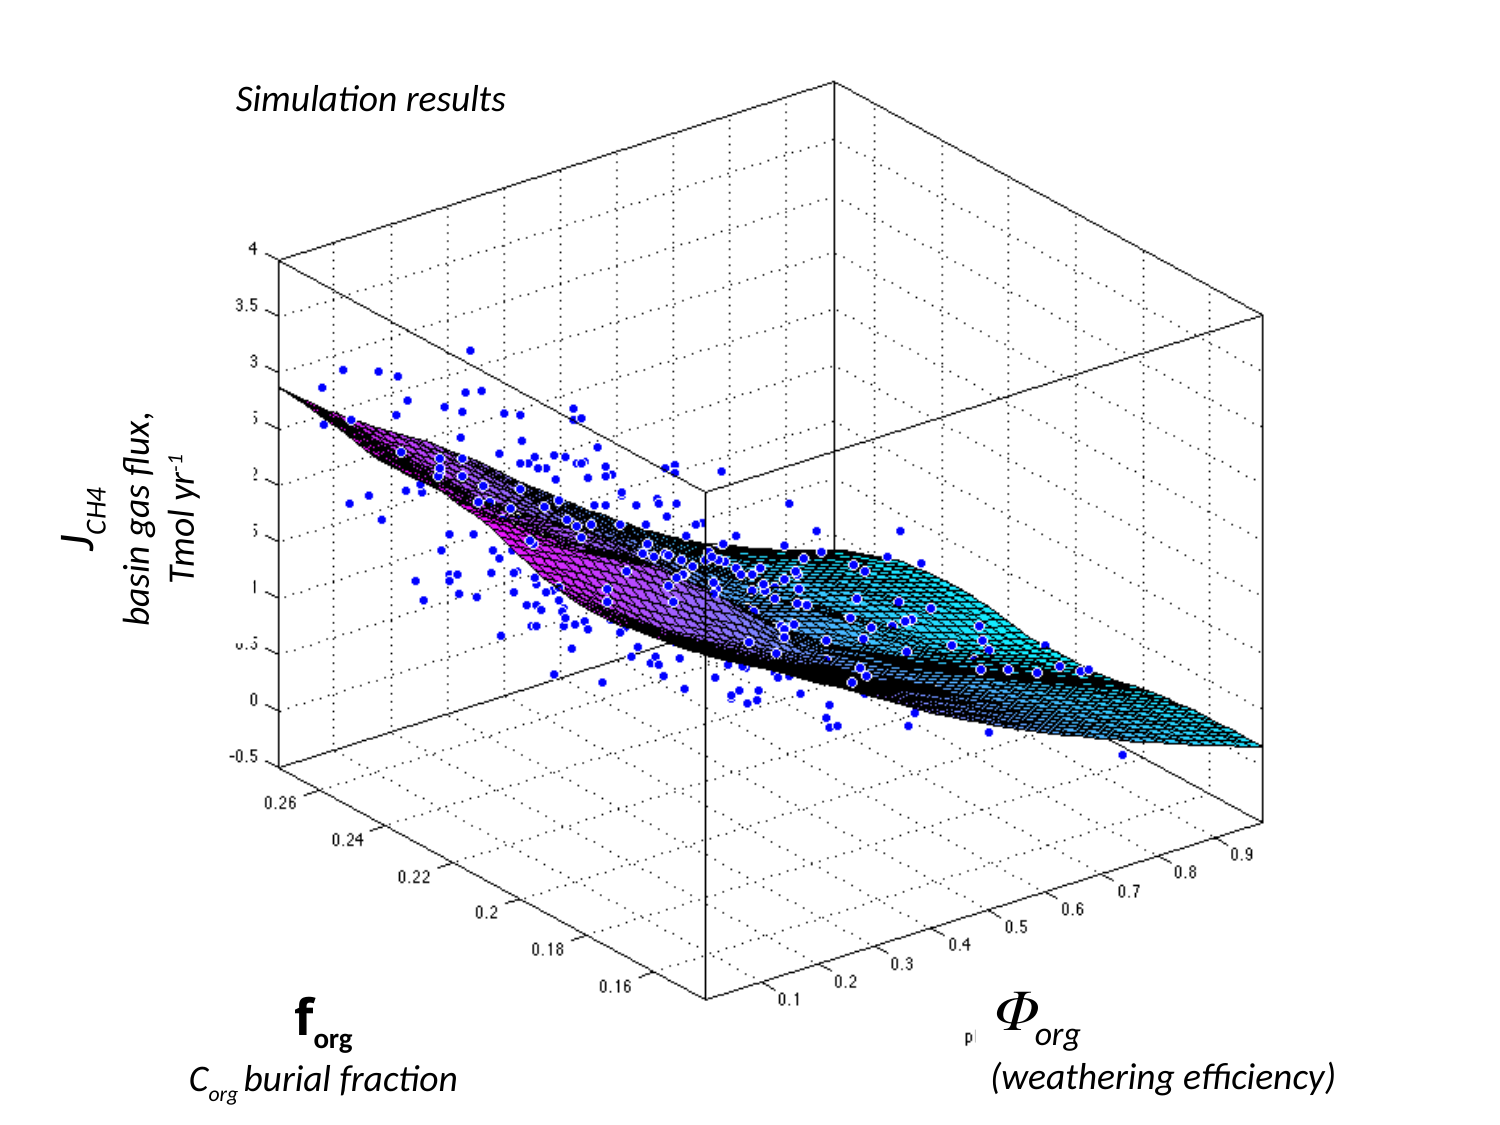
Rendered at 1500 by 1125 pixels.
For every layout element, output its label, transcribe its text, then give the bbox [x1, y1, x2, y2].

text_box JCH4 basin gas flux, Tmol yr-1 [35, 395, 109, 644]
picture [114, 0, 1383, 1125]
